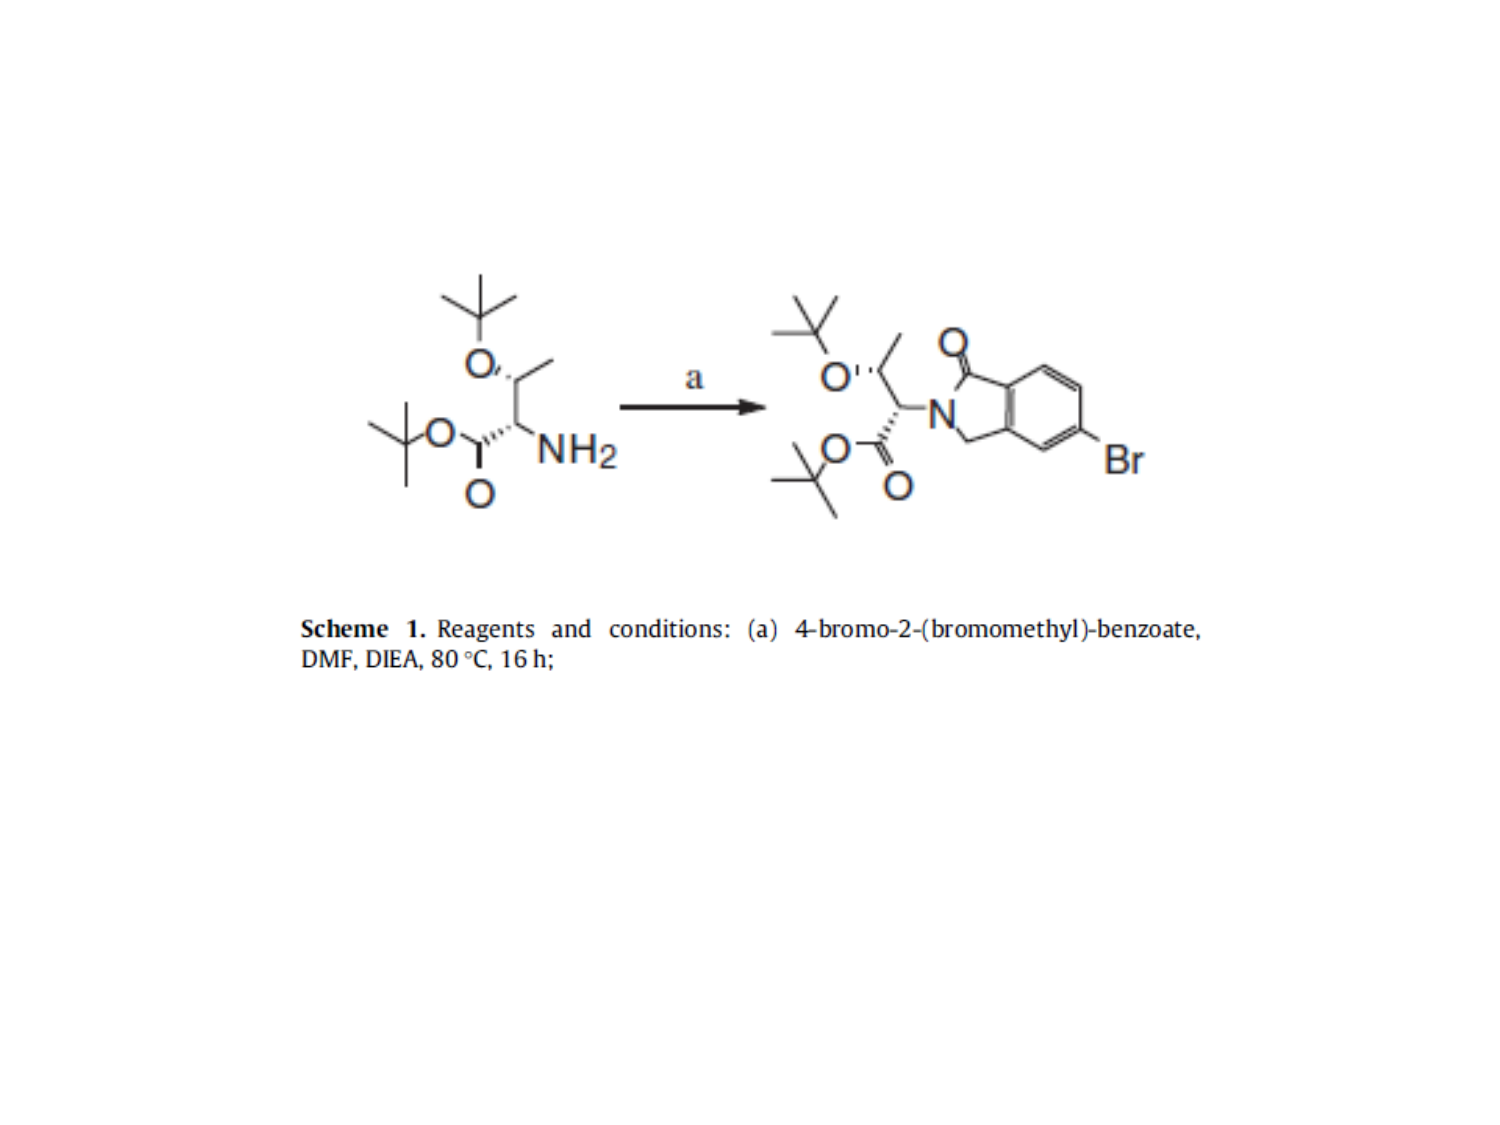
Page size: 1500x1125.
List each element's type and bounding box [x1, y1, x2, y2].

picture [349, 262, 1162, 526]
picture [291, 612, 1209, 674]
